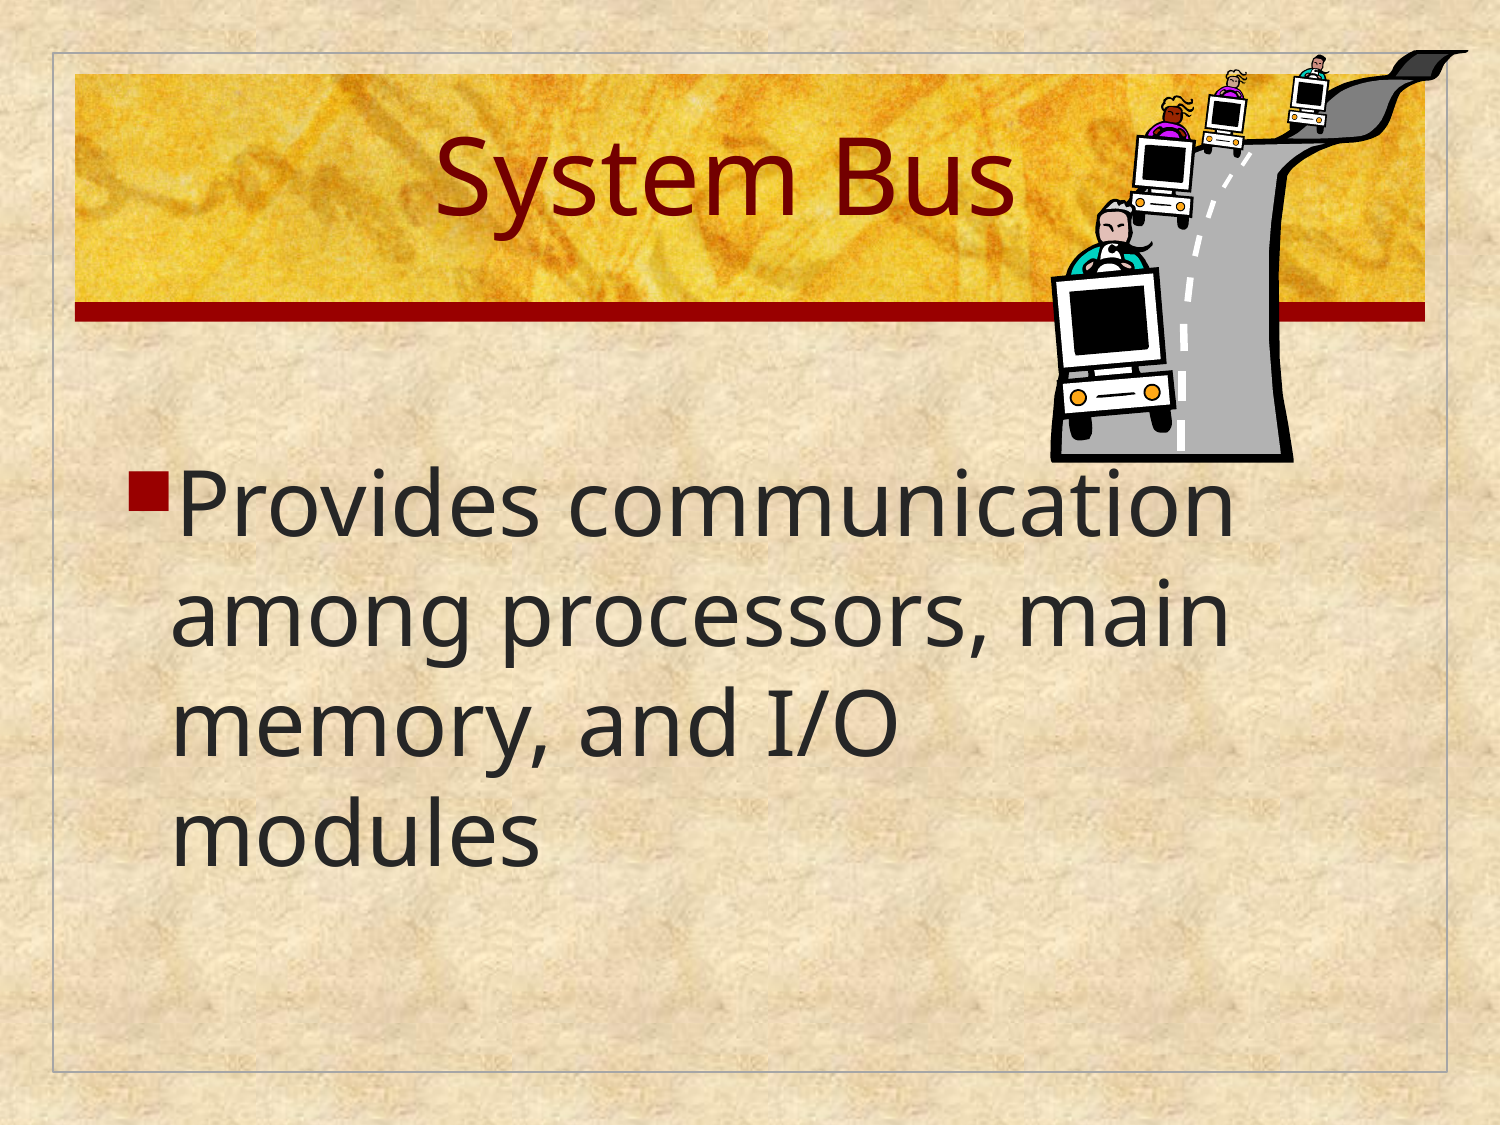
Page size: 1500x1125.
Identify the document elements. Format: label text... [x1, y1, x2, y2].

list Provides communication among processors, main memory, and I/O modules [107, 437, 1288, 1006]
picture [0, 0, 1500, 1125]
title System Bus [108, 74, 1049, 238]
